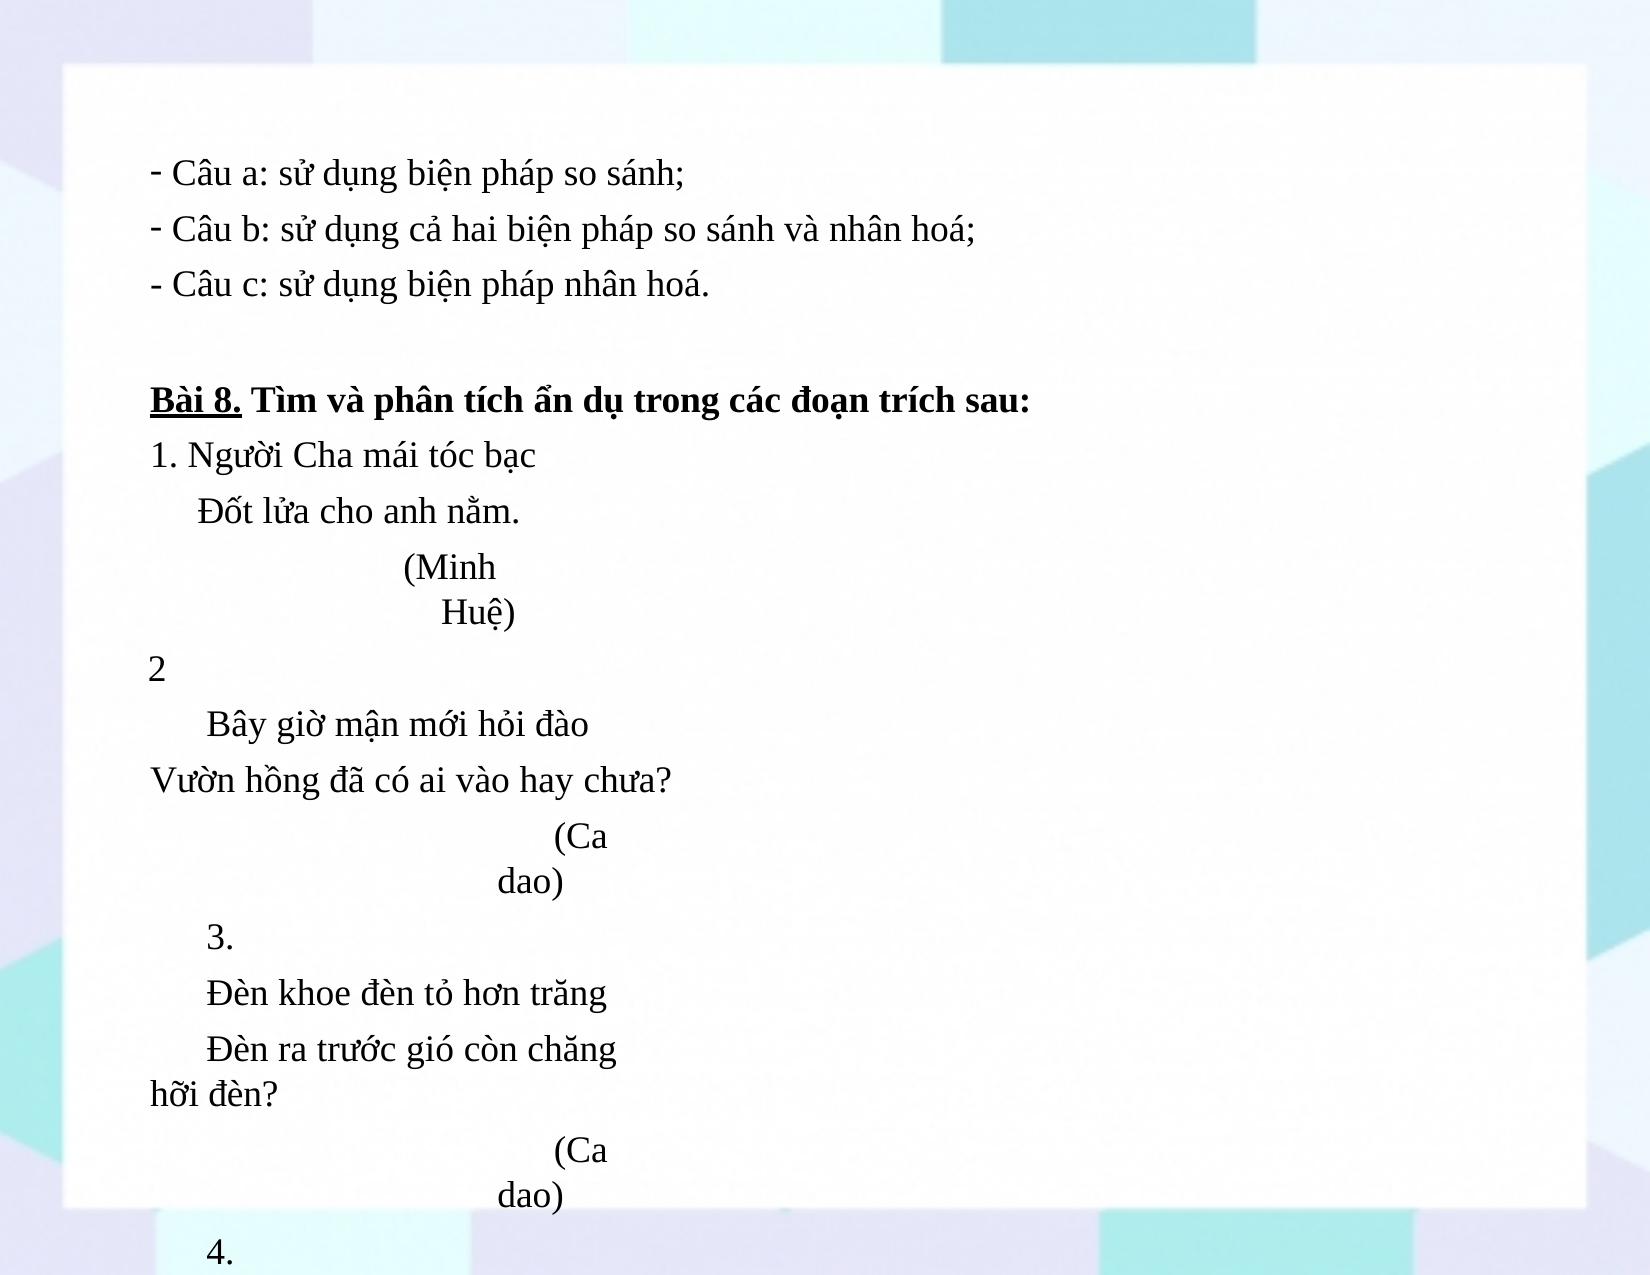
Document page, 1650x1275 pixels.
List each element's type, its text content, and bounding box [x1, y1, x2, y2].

picture [0, 0, 1650, 1275]
text_box Câu a: sử dụng biện pháp so sánh; Câu b: sử dụng cả hai biện pháp so sánh và nhân hoá; - Câu c: sử dụng biện pháp nhân hoá. Bài 8. Tìm và phân tích ẩn dụ trong các đoạn trích sau: 1. Người Cha mái tóc bạc Đốt lửa cho anh nằm. (Minh Huệ) 2 Bây giờ mận mới hỏi đào Vườn hồng đã có ai vào hay chưa? (Ca dao) 3. Đèn khoe đèn tỏ hơn trăng Đèn ra trước gió còn chăng hỡi đèn? (Ca dao) 4. [147, 134, 1037, 1272]
